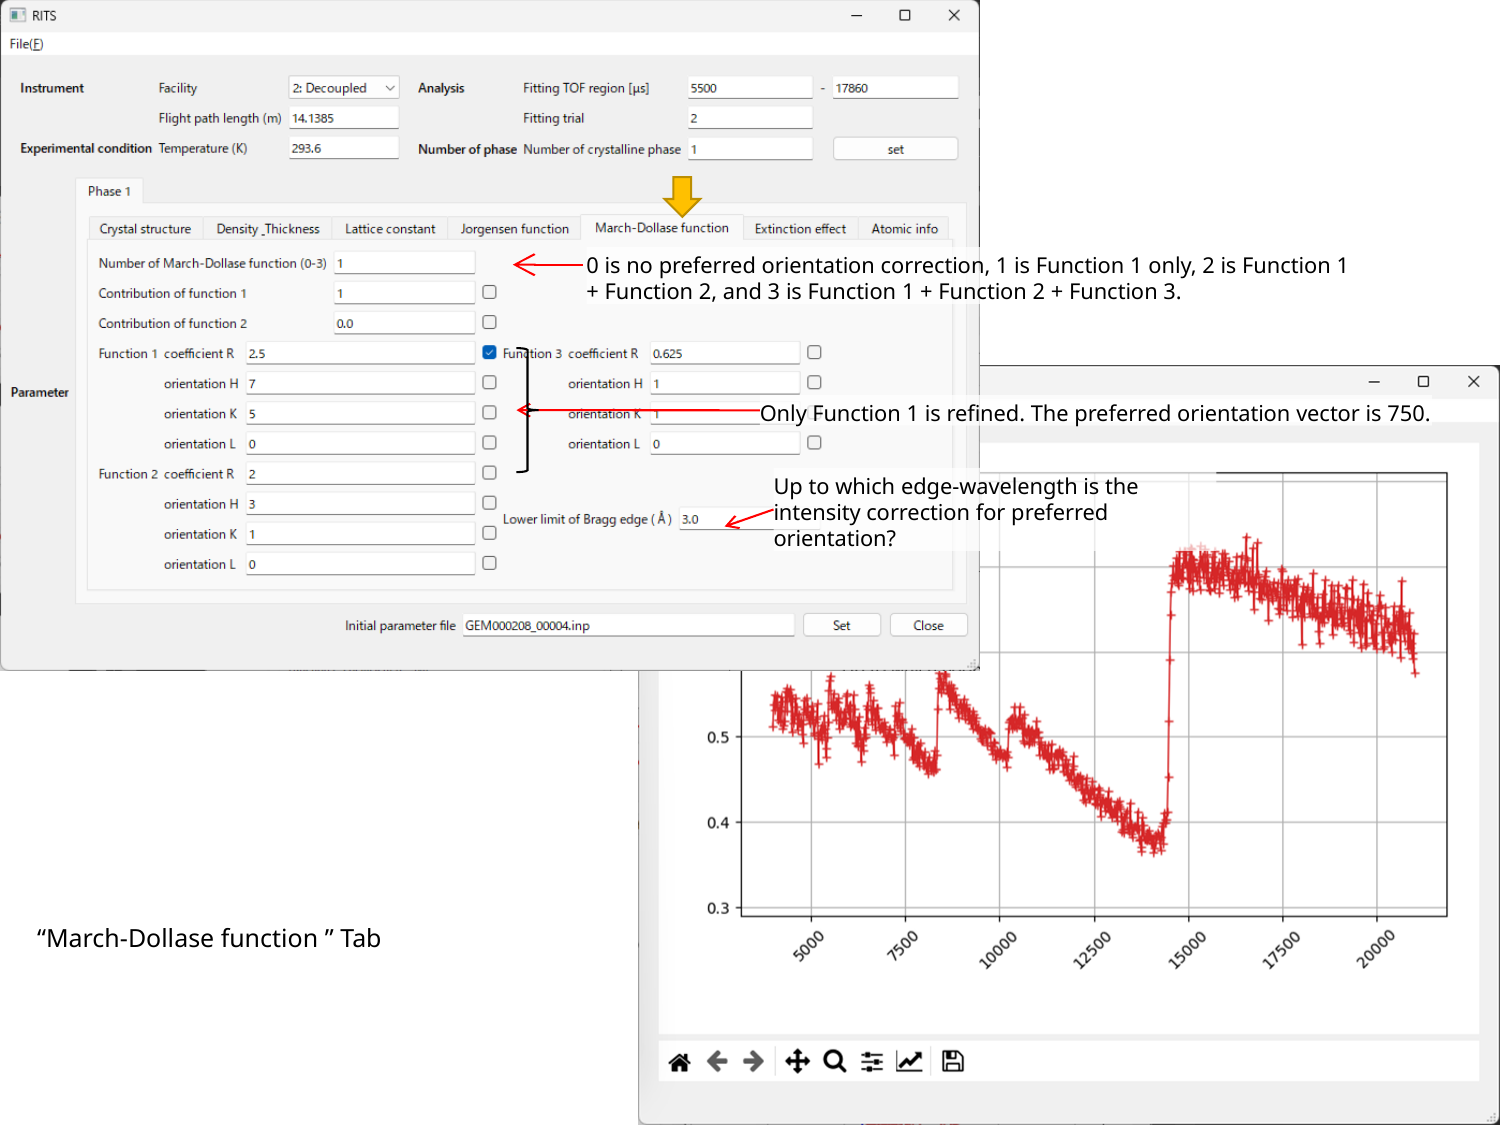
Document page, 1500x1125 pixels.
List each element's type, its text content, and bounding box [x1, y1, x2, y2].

text_box 0 is no preferred orientation correction, 1 is Function 1 only, 2 is Function 1 + Function 2, and 3 is Function 1 + Function 2 + Function 3. [980, 247, 1361, 304]
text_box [724, 496, 774, 527]
picture [0, 0, 1500, 1125]
text_box “March-Dollase function ” Tab [37, 918, 389, 953]
